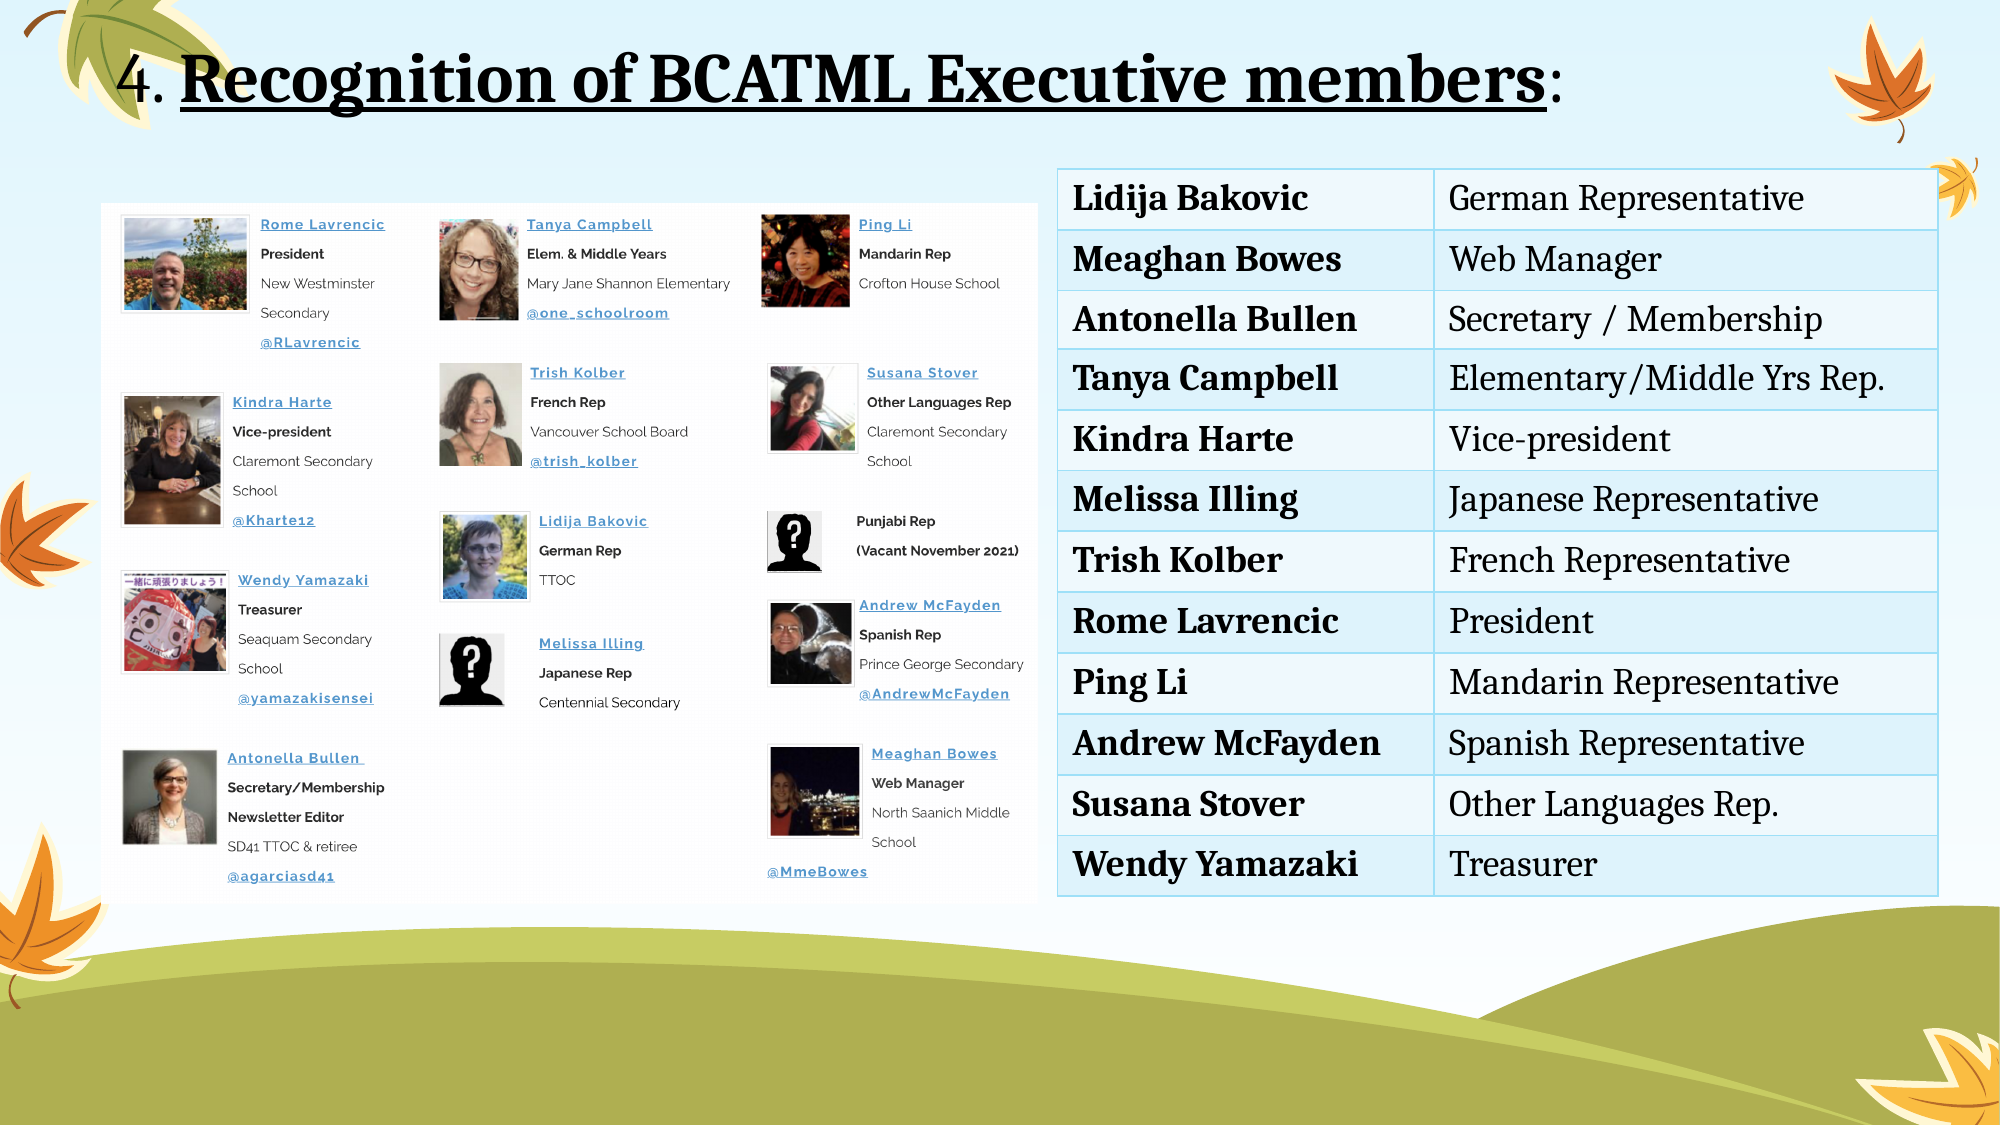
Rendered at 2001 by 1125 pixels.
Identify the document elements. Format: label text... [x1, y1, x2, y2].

table_cell Rome Lavrencic [1058, 593, 1433, 652]
table_cell Susana Stover [1058, 776, 1433, 835]
table_cell Andrew McFayden [1058, 715, 1433, 774]
table_cell Tanya Campbell [1058, 350, 1433, 409]
table_cell Wendy Yamazaki [1058, 836, 1433, 895]
table_cell Melissa Illing [1058, 471, 1433, 530]
table_cell Treasurer [1435, 836, 1937, 895]
table_cell President [1435, 593, 1937, 652]
table_cell Japanese Representative [1435, 471, 1937, 530]
picture [101, 203, 1038, 904]
table_cell Mandarin Representative [1435, 654, 1937, 713]
table_cell French Representative [1435, 532, 1937, 591]
table_cell Web Manager [1435, 231, 1937, 290]
table_cell Spanish Representative [1435, 715, 1937, 774]
table_cell Other Languages Rep. [1435, 776, 1937, 835]
table_cell Secretary / Membership [1435, 291, 1937, 348]
table_cell Antonella Bullen [1058, 291, 1433, 348]
table_header Lidija Bakovic [1058, 170, 1433, 229]
table_header German Representative [1435, 170, 1937, 229]
table_cell Elementary/Middle Yrs Rep. [1435, 350, 1937, 409]
table_cell Meaghan Bowes [1058, 231, 1433, 290]
title 4. Recognition of BCATML Executive members: [101, 12, 1749, 126]
table_cell Trish Kolber [1058, 532, 1433, 591]
table_cell Vice-president [1435, 411, 1937, 470]
table_cell Kindra Harte [1058, 411, 1433, 470]
table_cell Ping Li [1058, 654, 1433, 713]
